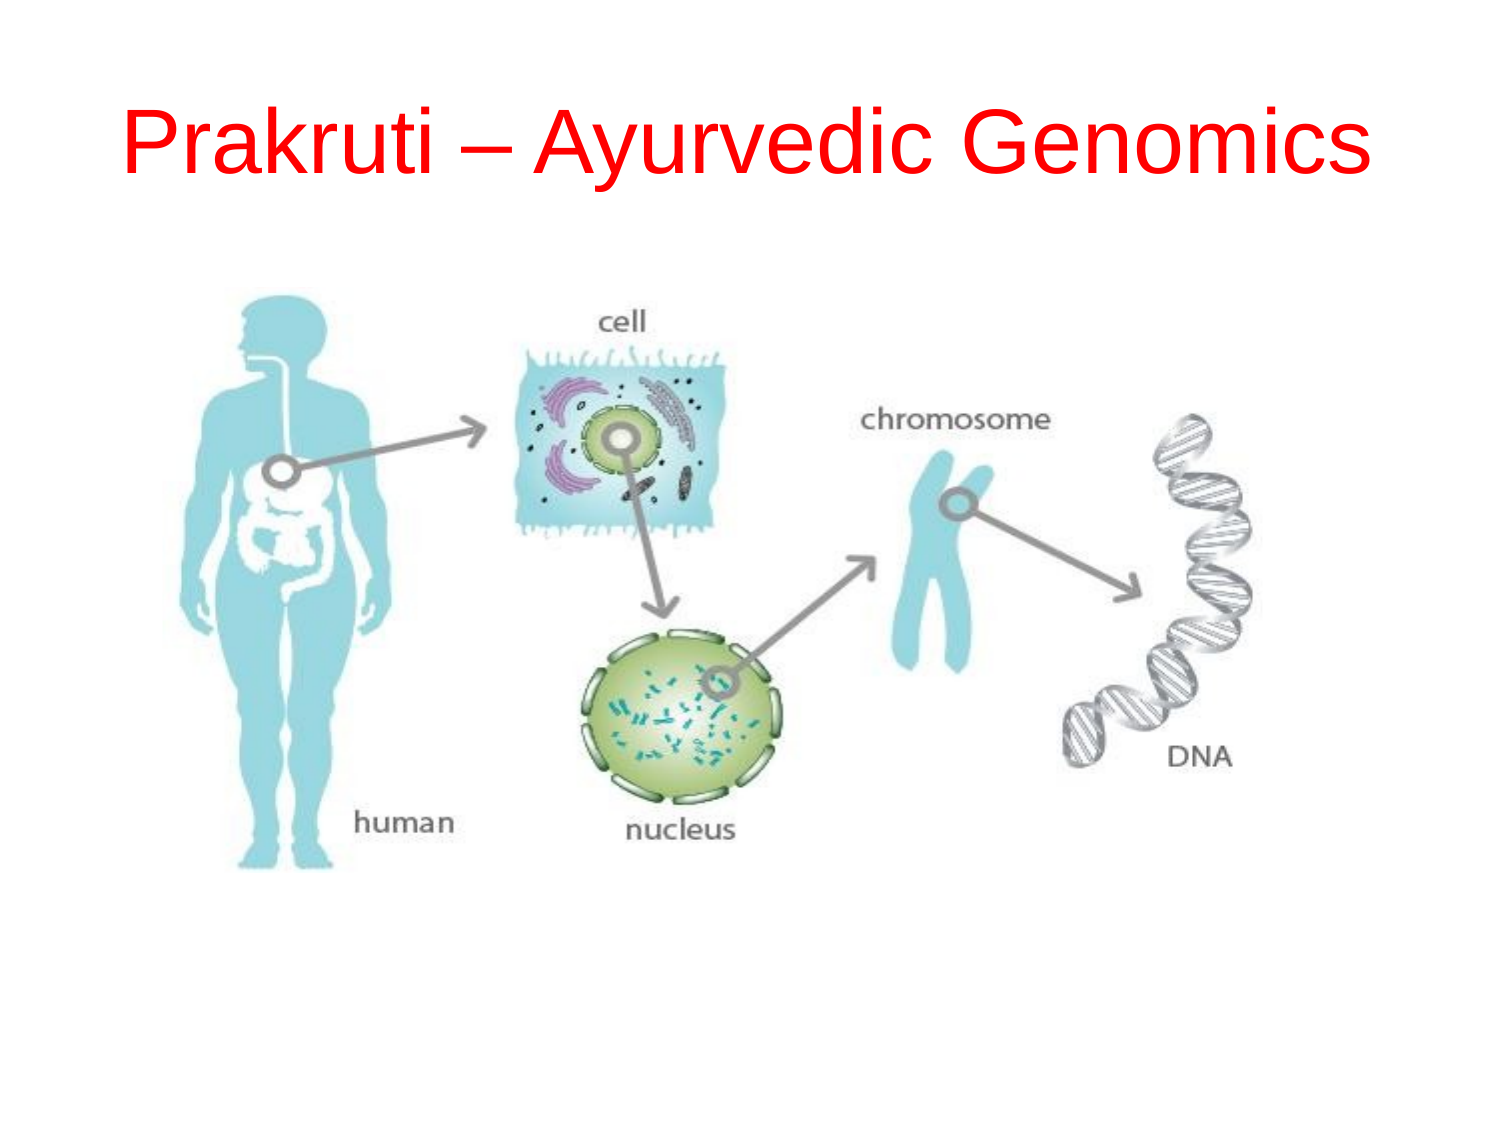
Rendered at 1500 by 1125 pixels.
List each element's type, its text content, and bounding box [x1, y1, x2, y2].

title Prakruti – Ayurvedic Genomics [118, 79, 1382, 270]
text_box [162, 287, 1263, 873]
